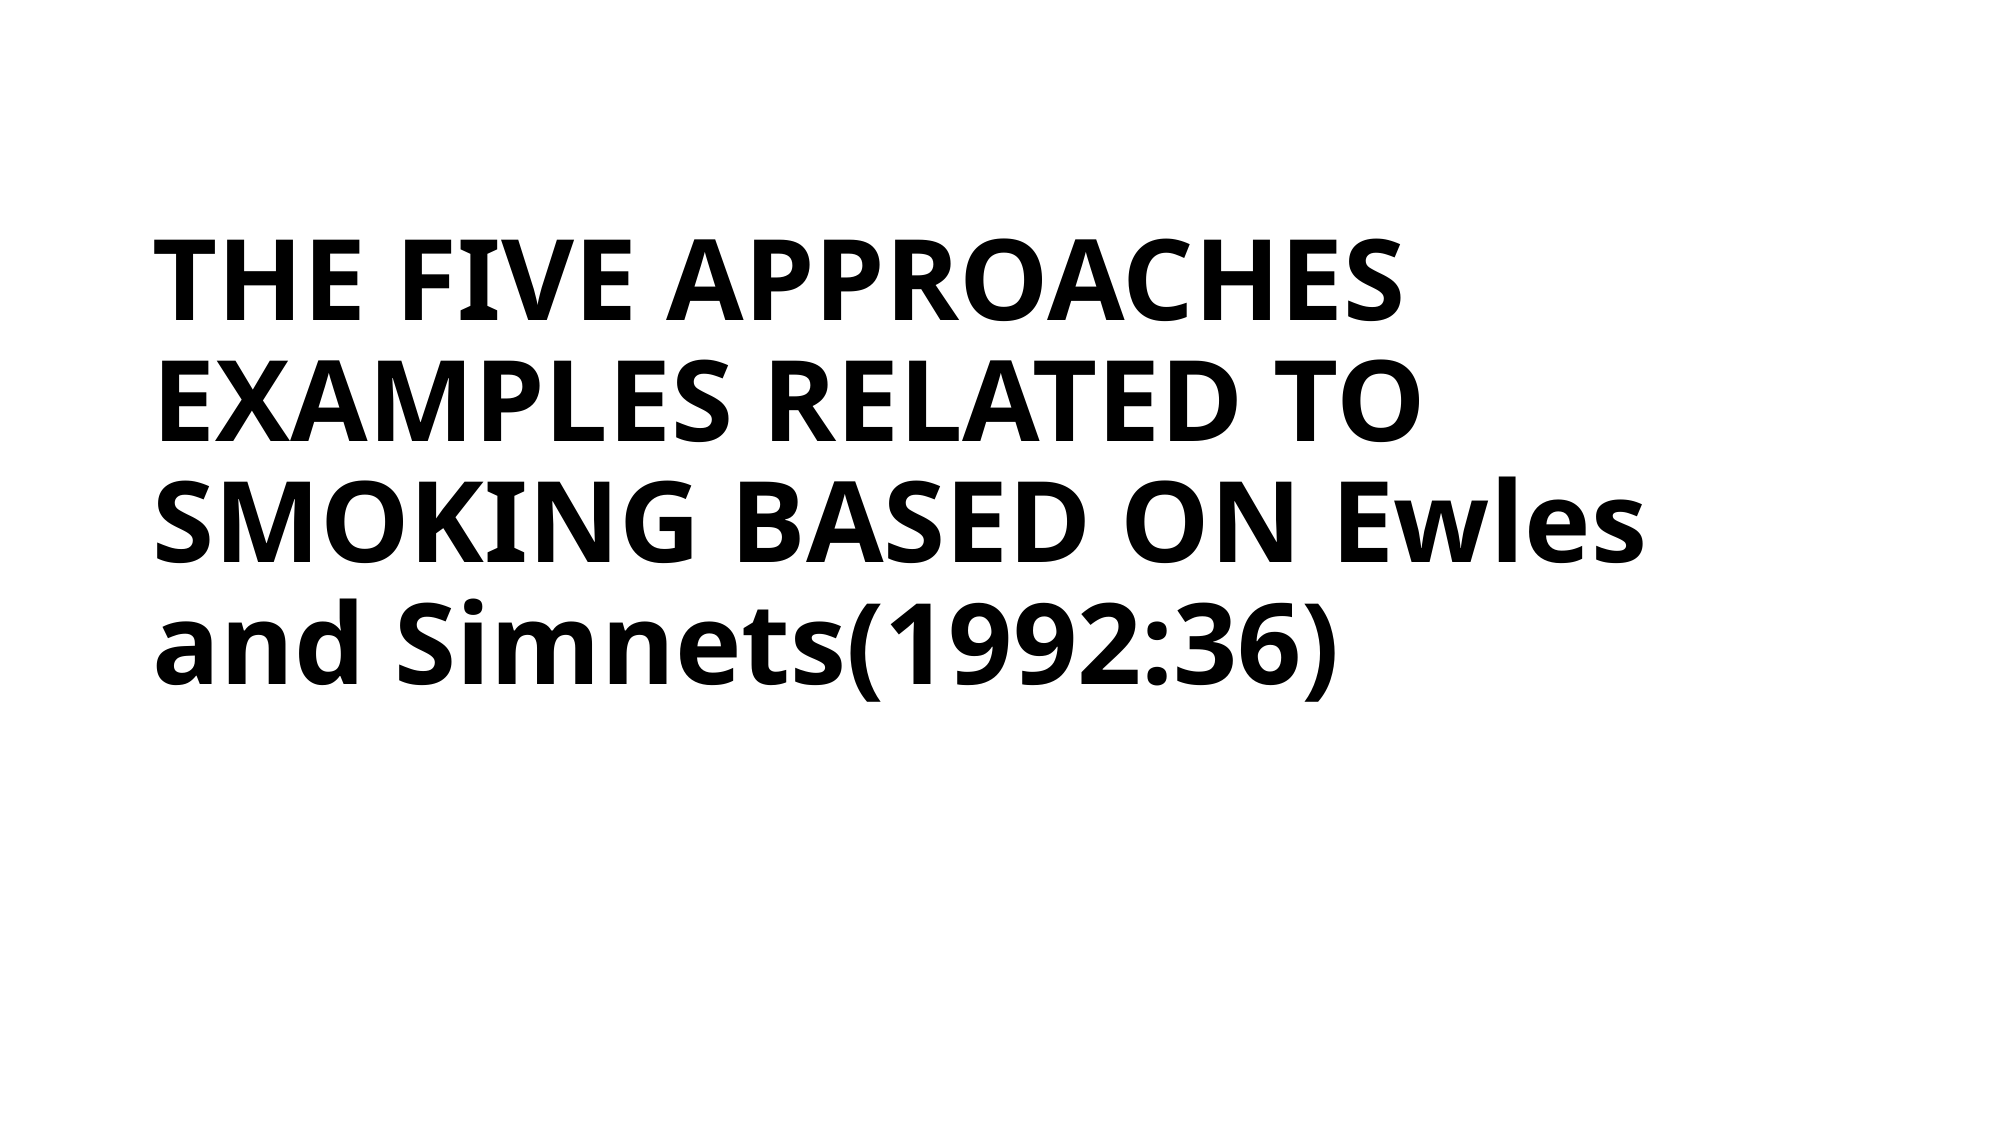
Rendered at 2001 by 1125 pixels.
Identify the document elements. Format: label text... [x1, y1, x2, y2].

title THE FIVE APPROACHES EXAMPLES RELATED TO SMOKING BASED ON Ewles and Simnets(1992:36) [137, 59, 1863, 872]
